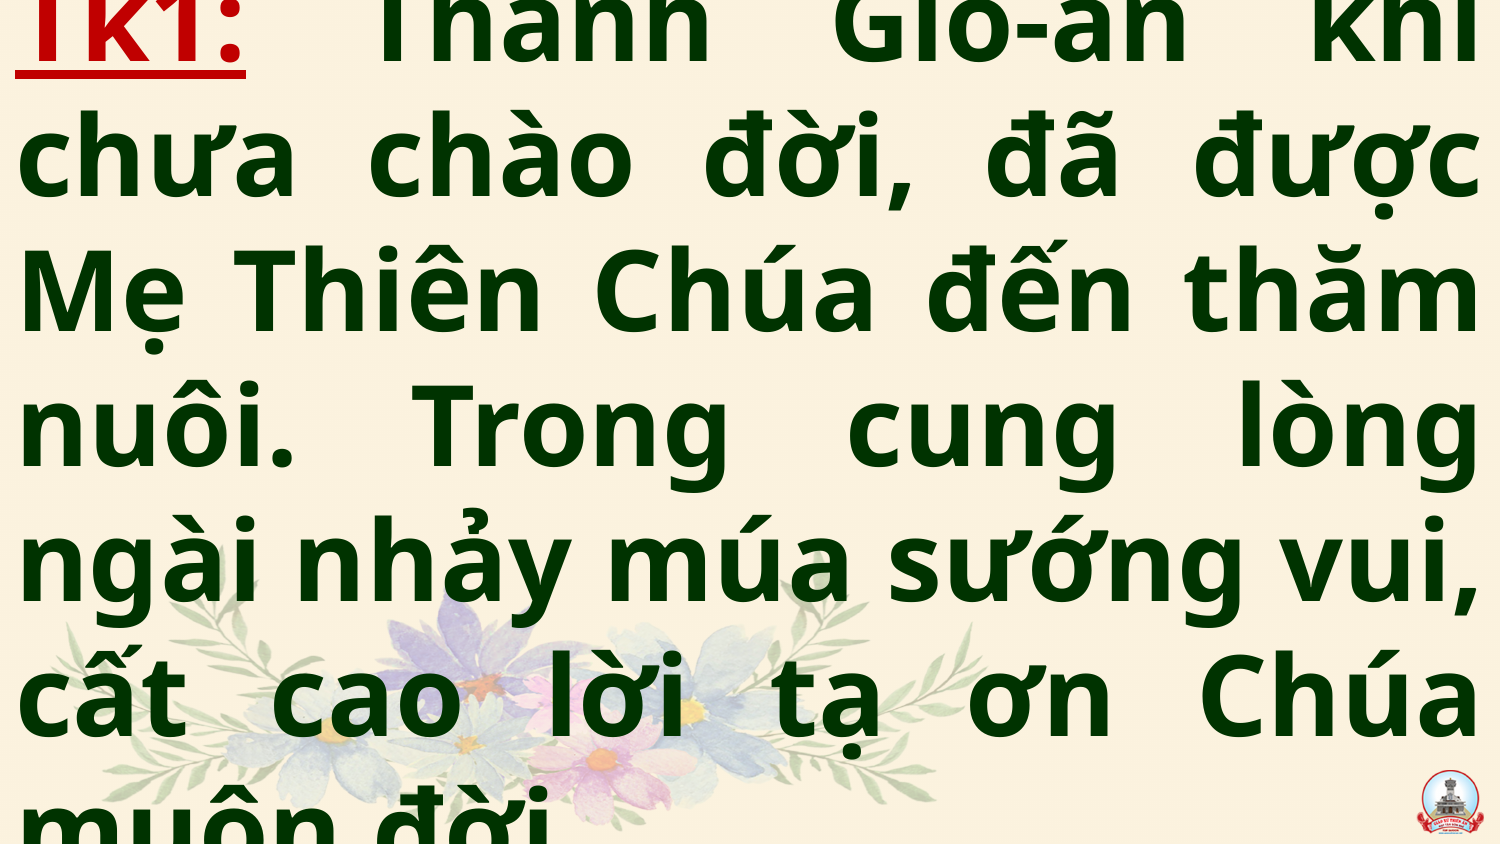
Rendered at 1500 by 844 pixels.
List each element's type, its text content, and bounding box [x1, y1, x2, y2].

title Tk1: Thánh Gio-an khi chưa chào đời, đã được Mẹ Thiên Chúa đến thăm nuôi. Trong cung lòng ngài nhảy múa sướng vui, cất cao lời tạ ơn Chúa muôn đời. [0, 0, 1500, 844]
